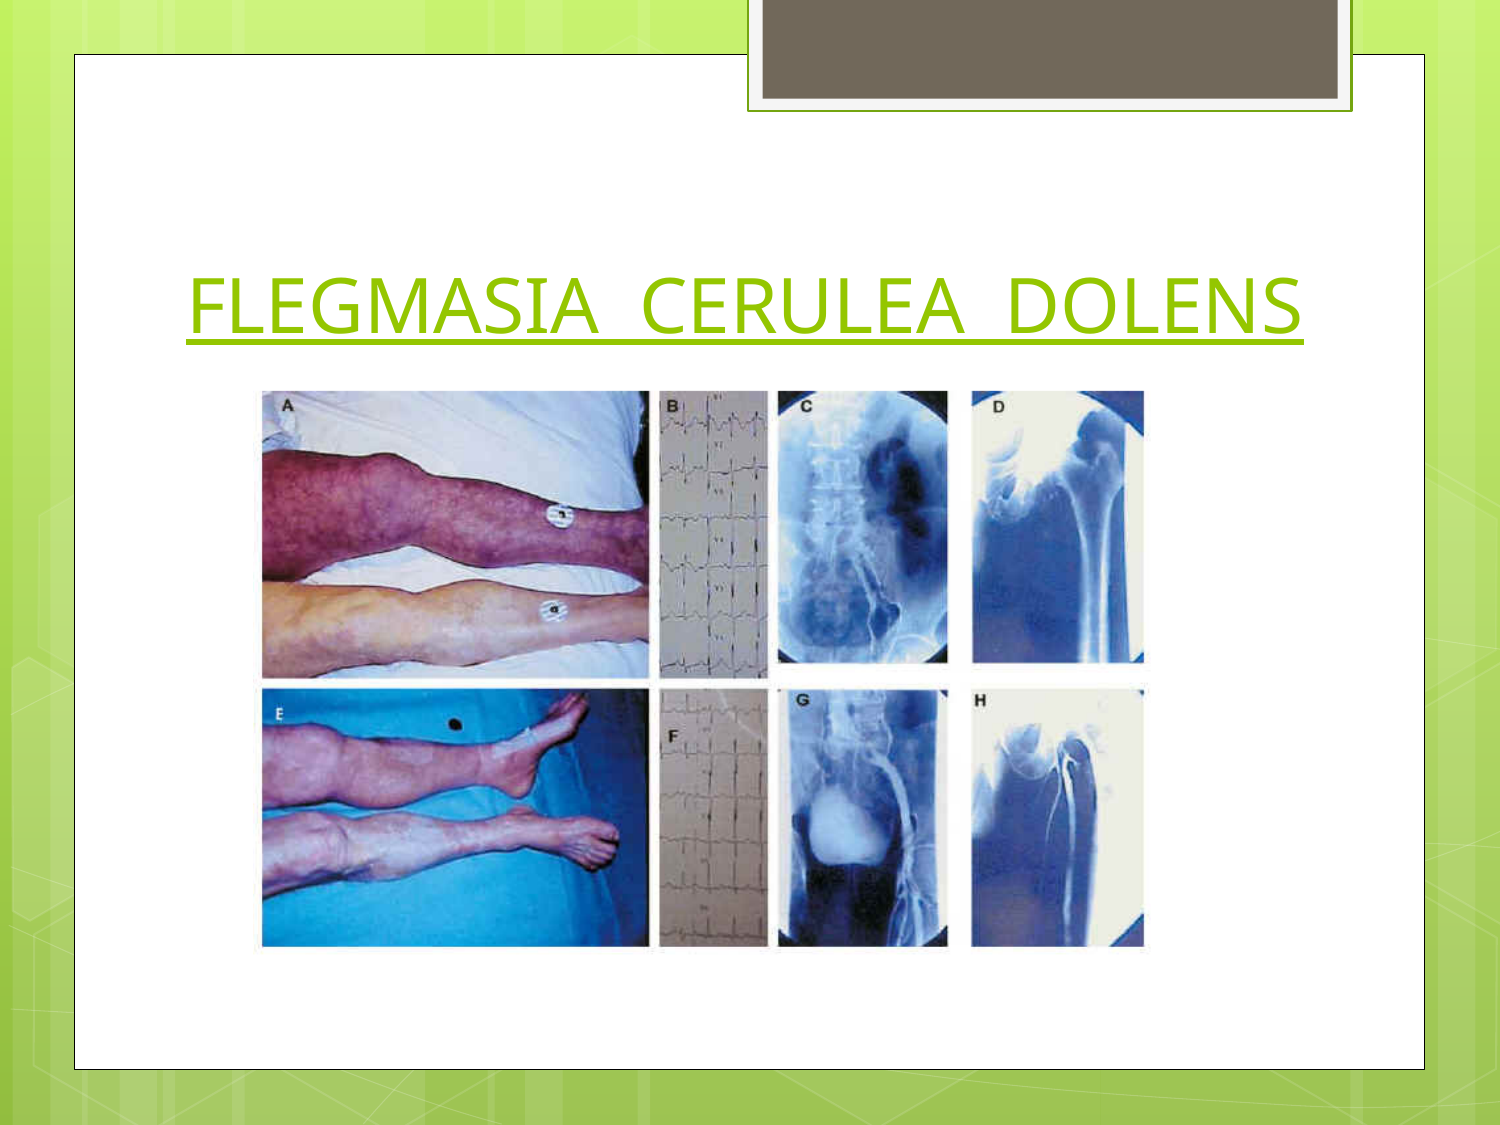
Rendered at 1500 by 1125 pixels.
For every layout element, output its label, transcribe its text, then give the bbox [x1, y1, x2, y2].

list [253, 380, 1152, 957]
title FLEGMASIA CERULEA DOLENS [171, 168, 1324, 357]
